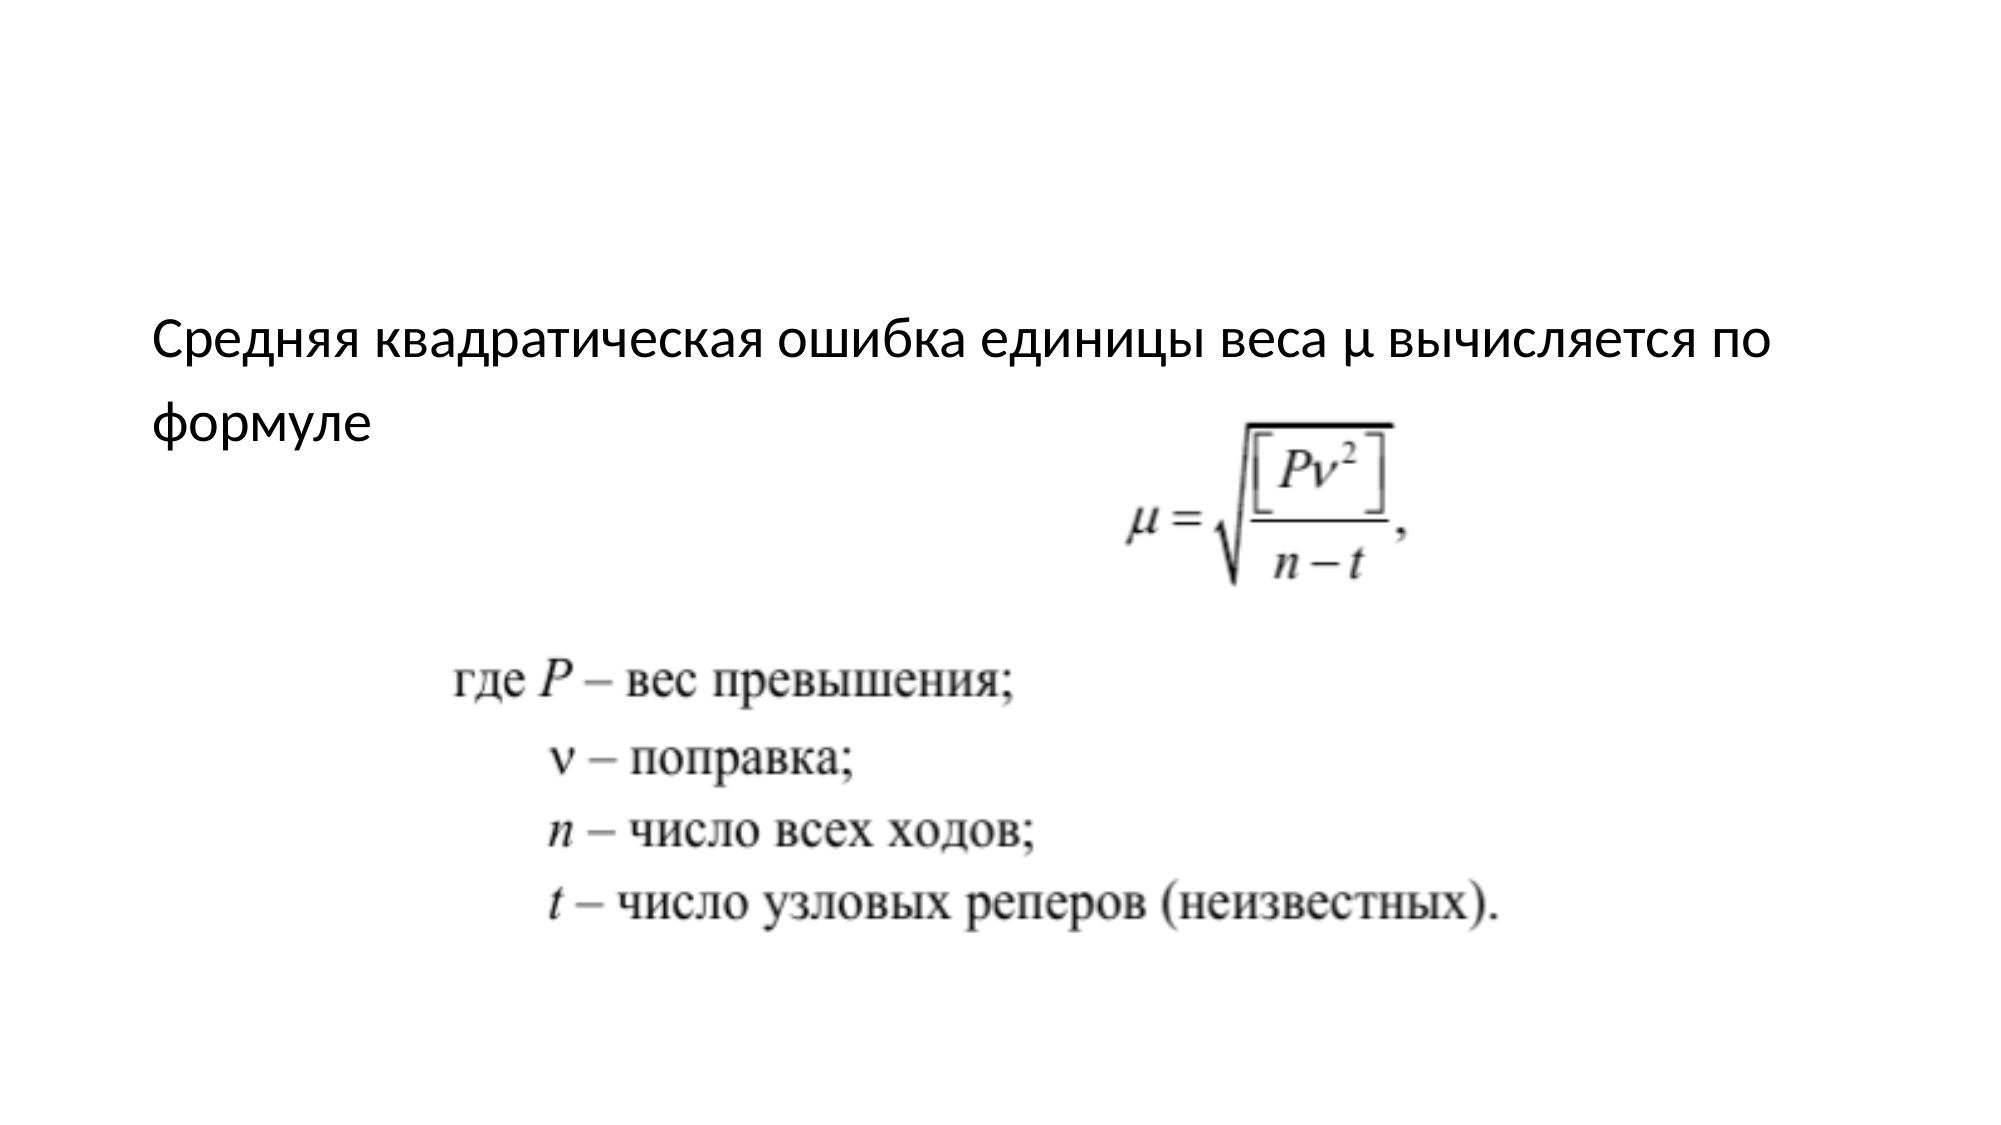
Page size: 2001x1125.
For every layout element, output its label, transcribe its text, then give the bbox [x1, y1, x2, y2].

list Средняя квадратическая ошибка единицы веса µ вычисляется по формуле [137, 299, 1863, 1014]
picture [404, 397, 1670, 941]
